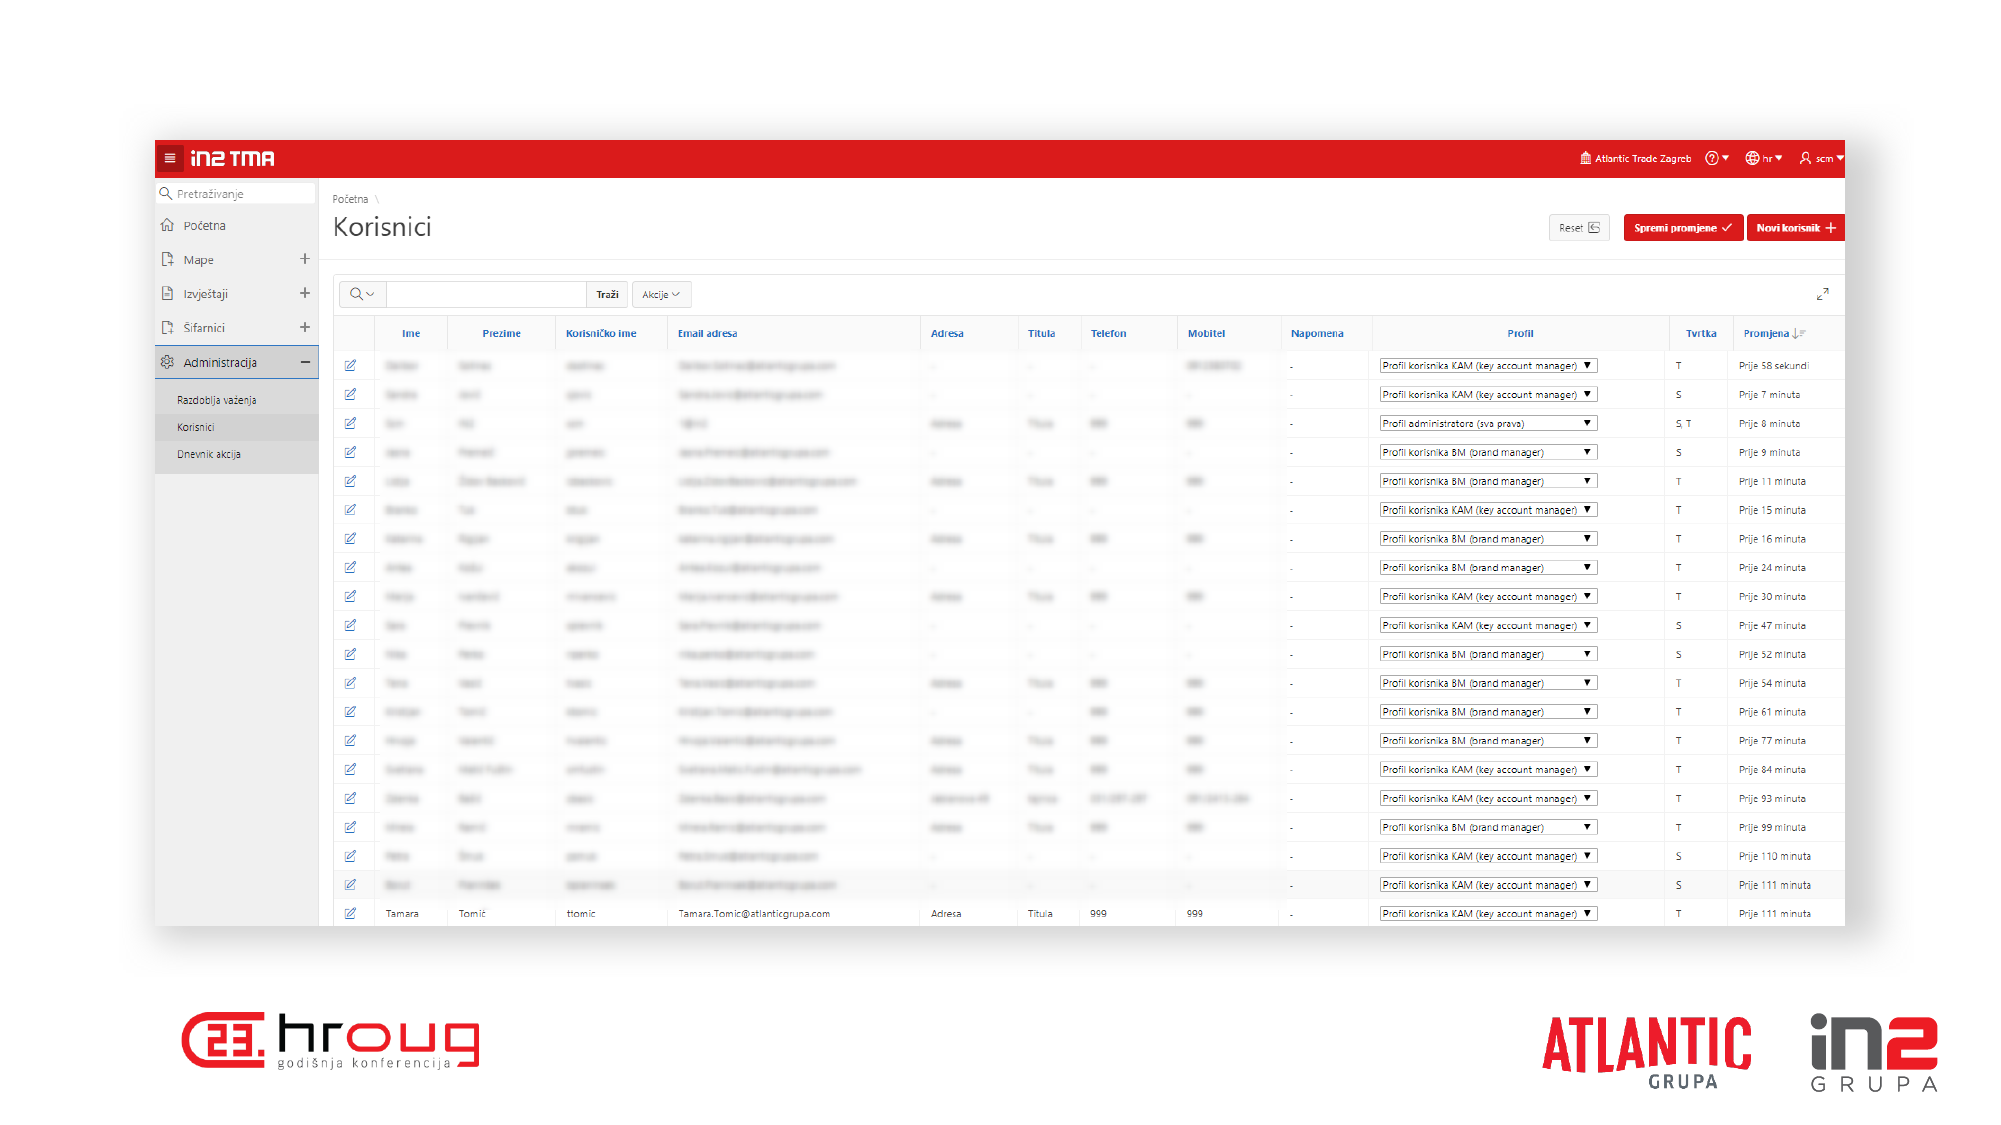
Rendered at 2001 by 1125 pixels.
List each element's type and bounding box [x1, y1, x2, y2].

picture [155, 140, 1845, 926]
picture [181, 1012, 479, 1070]
picture [1516, 954, 1777, 1125]
